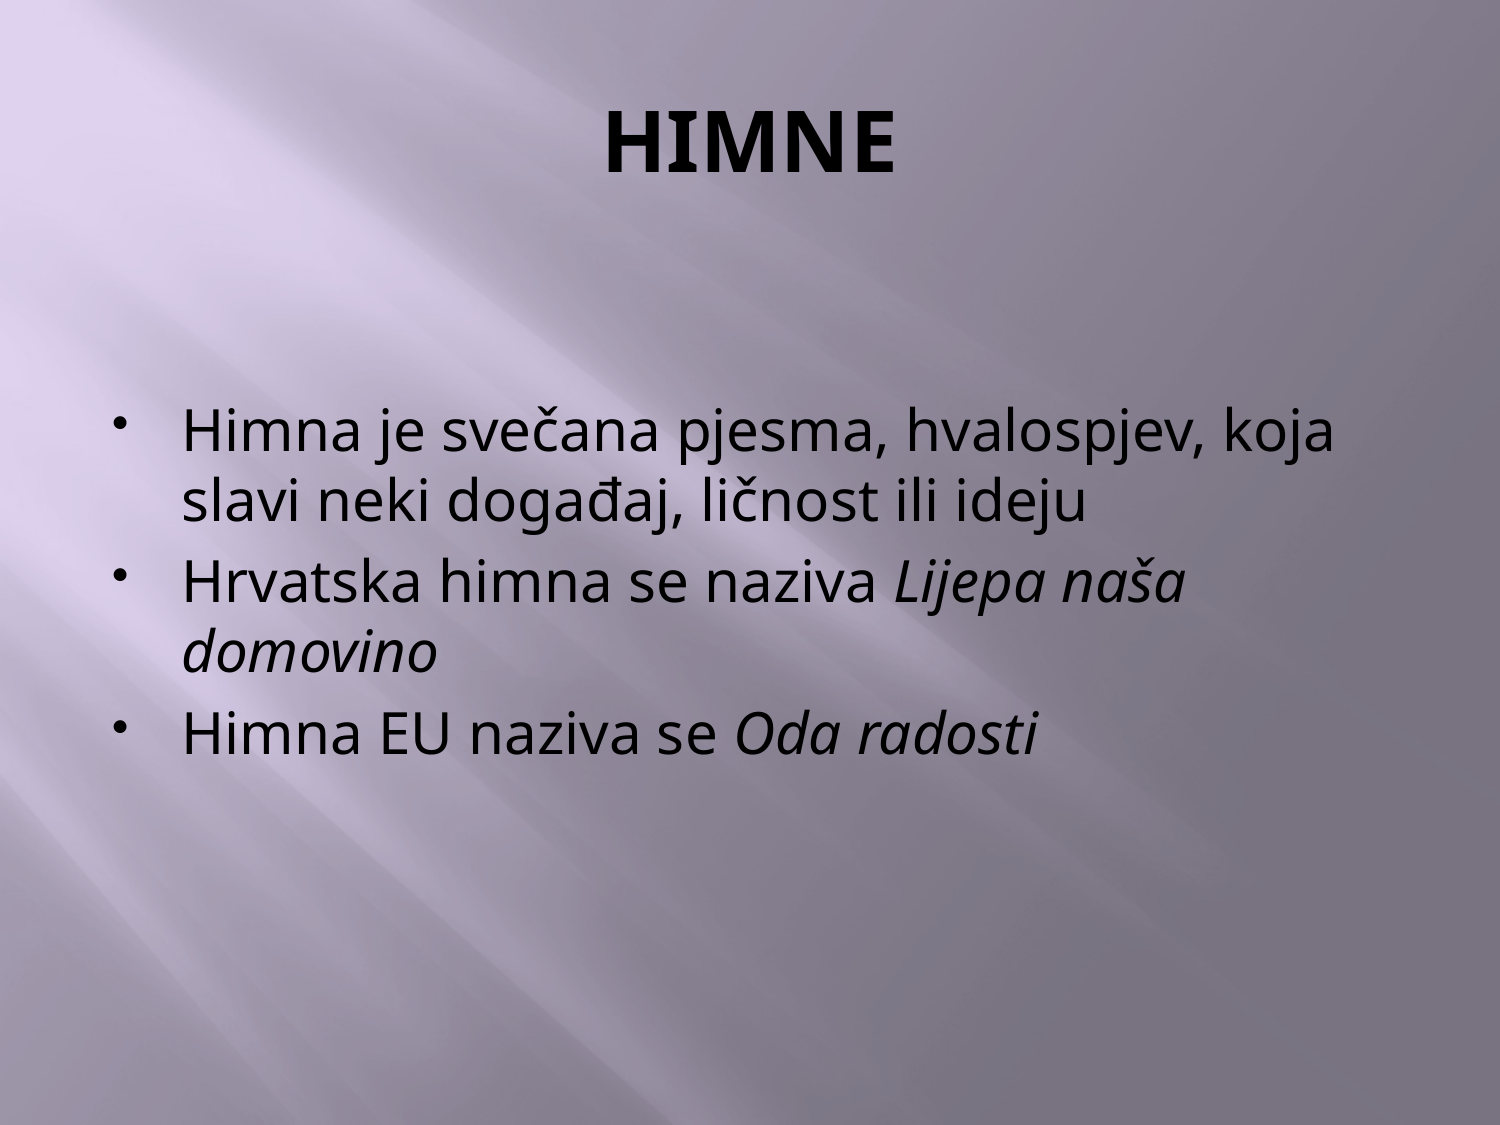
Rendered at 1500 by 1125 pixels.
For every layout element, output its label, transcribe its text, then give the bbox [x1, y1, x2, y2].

list Himna je svečana pjesma, hvalospjev, koja slavi neki događaj, ličnost ili ideju Hrvatska himna se naziva Lijepa naša domovino Himna EU naziva se Oda radosti [76, 385, 1427, 1125]
title HIMNE [75, 45, 1425, 233]
